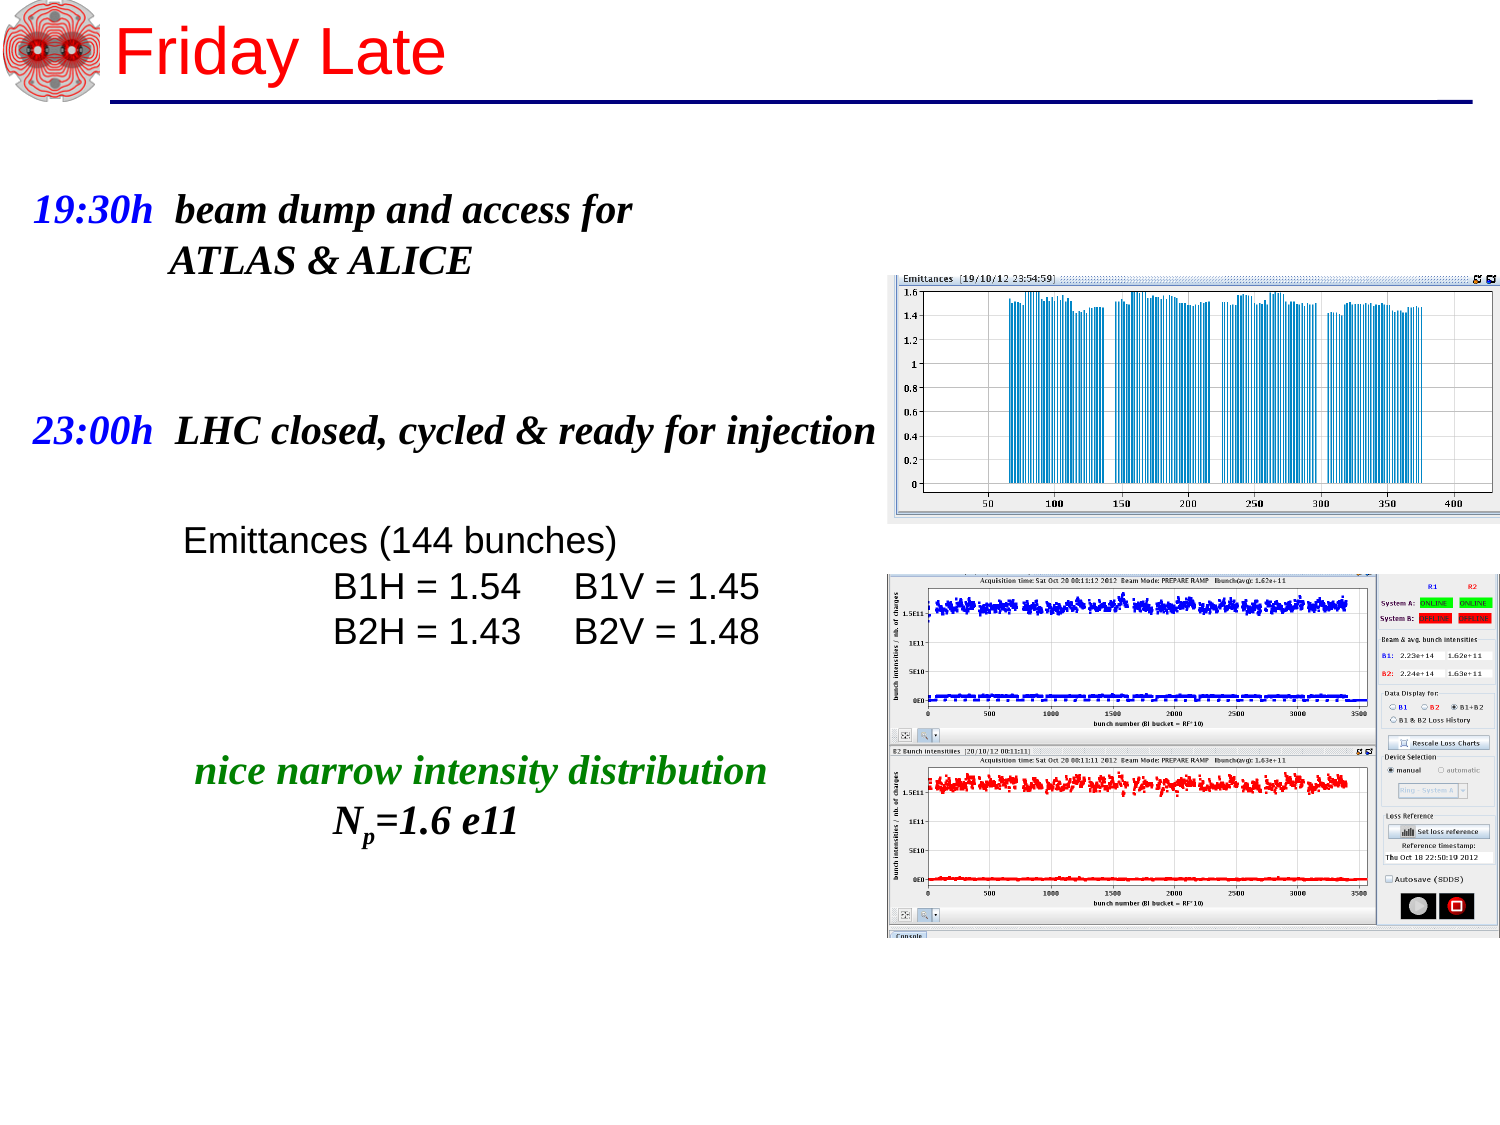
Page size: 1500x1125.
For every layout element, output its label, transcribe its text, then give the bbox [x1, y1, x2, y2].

picture [887, 573, 1500, 938]
picture [887, 274, 1500, 524]
text_box 19:30h beam dump and access for ATLAS & ALICE 23:00h LHC closed, cycled & ready for injection Emittances (144 bunches) B1H = 1.54 B1V = 1.45 B2H = 1.43 B2V = 1.48 nice narrow intensity distribution Np=1.6 e11 [18, 174, 903, 857]
text_box Friday Late [99, 0, 1438, 100]
picture [0, 0, 108, 103]
